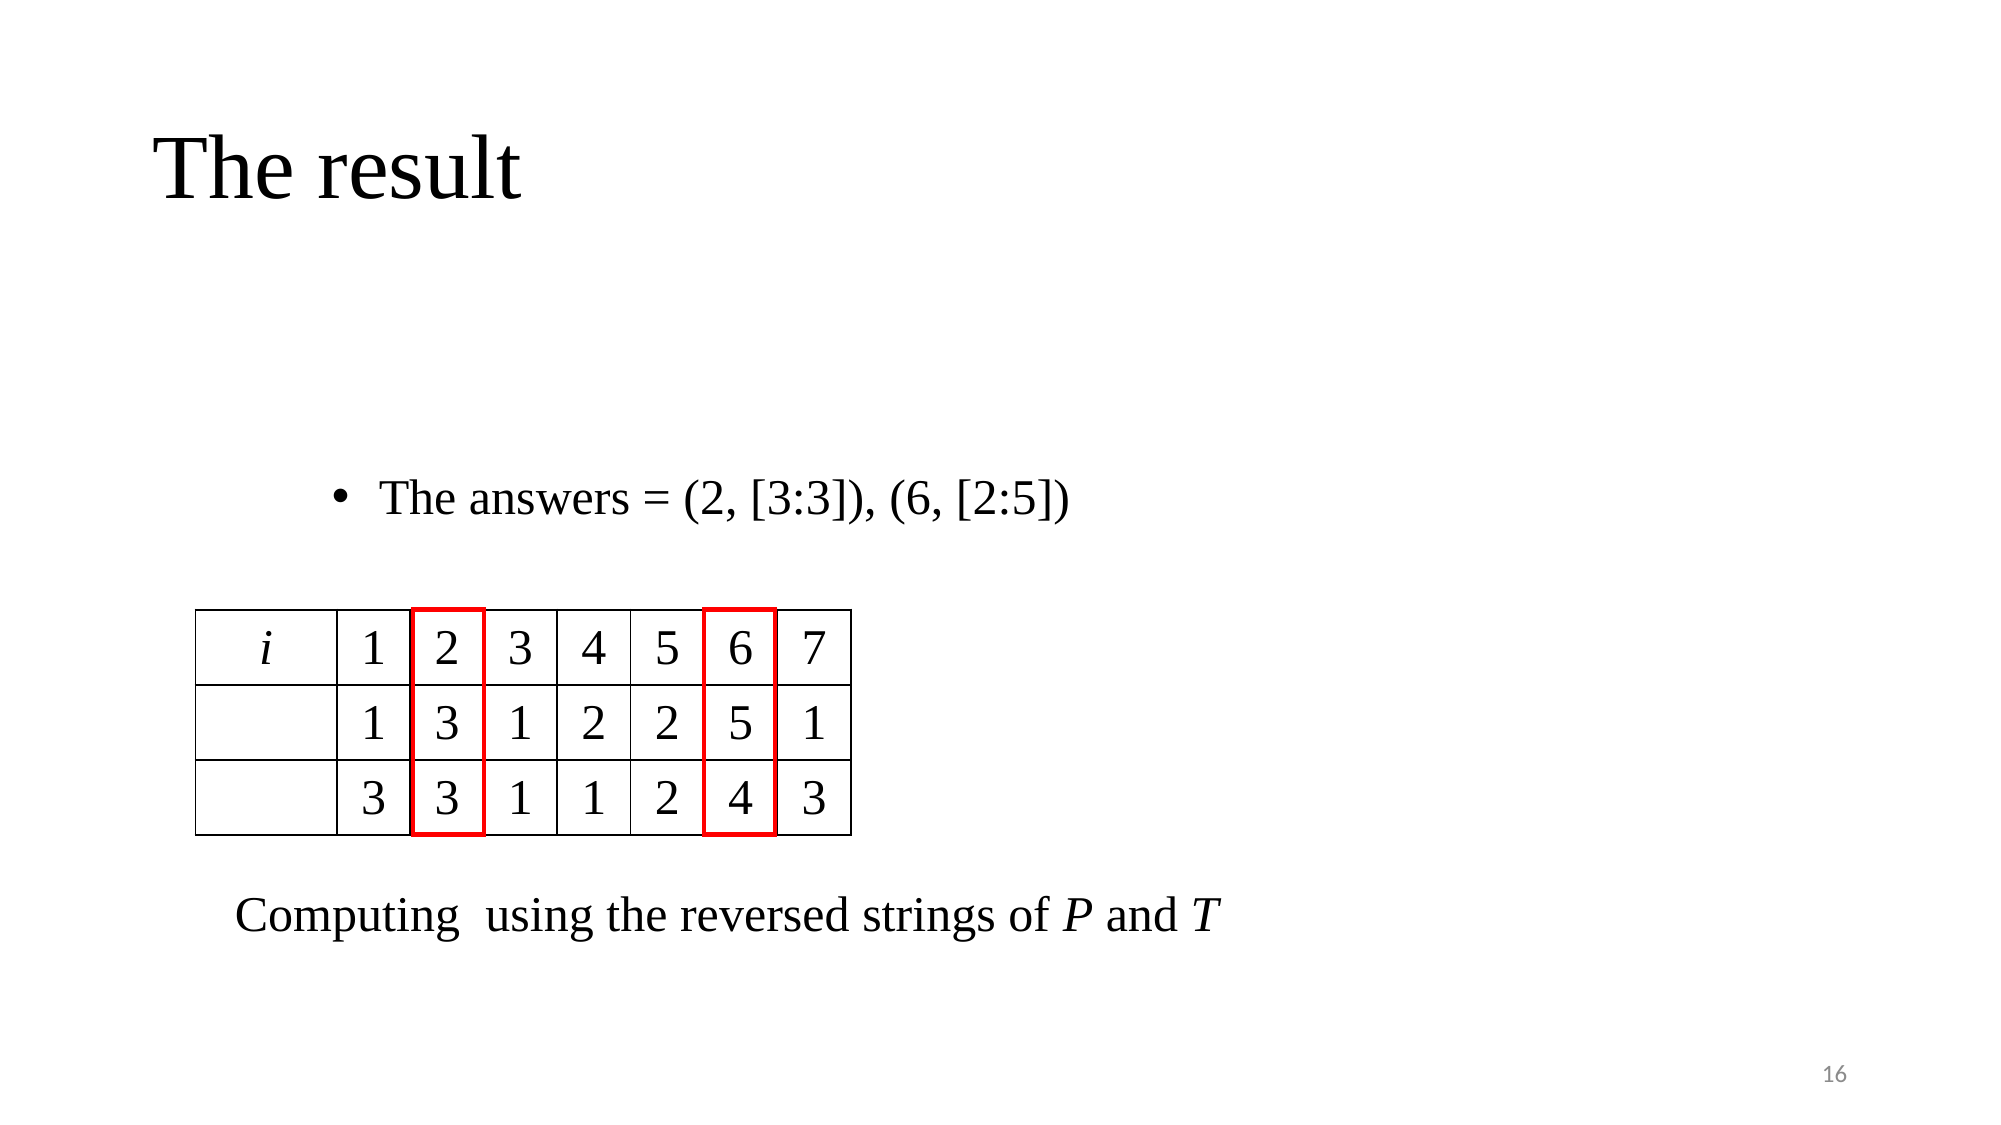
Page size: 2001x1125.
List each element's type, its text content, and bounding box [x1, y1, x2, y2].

slide_number 16 [1412, 1042, 1863, 1103]
text_box [703, 609, 776, 836]
title The result [137, 59, 1863, 278]
text_box [412, 609, 485, 836]
